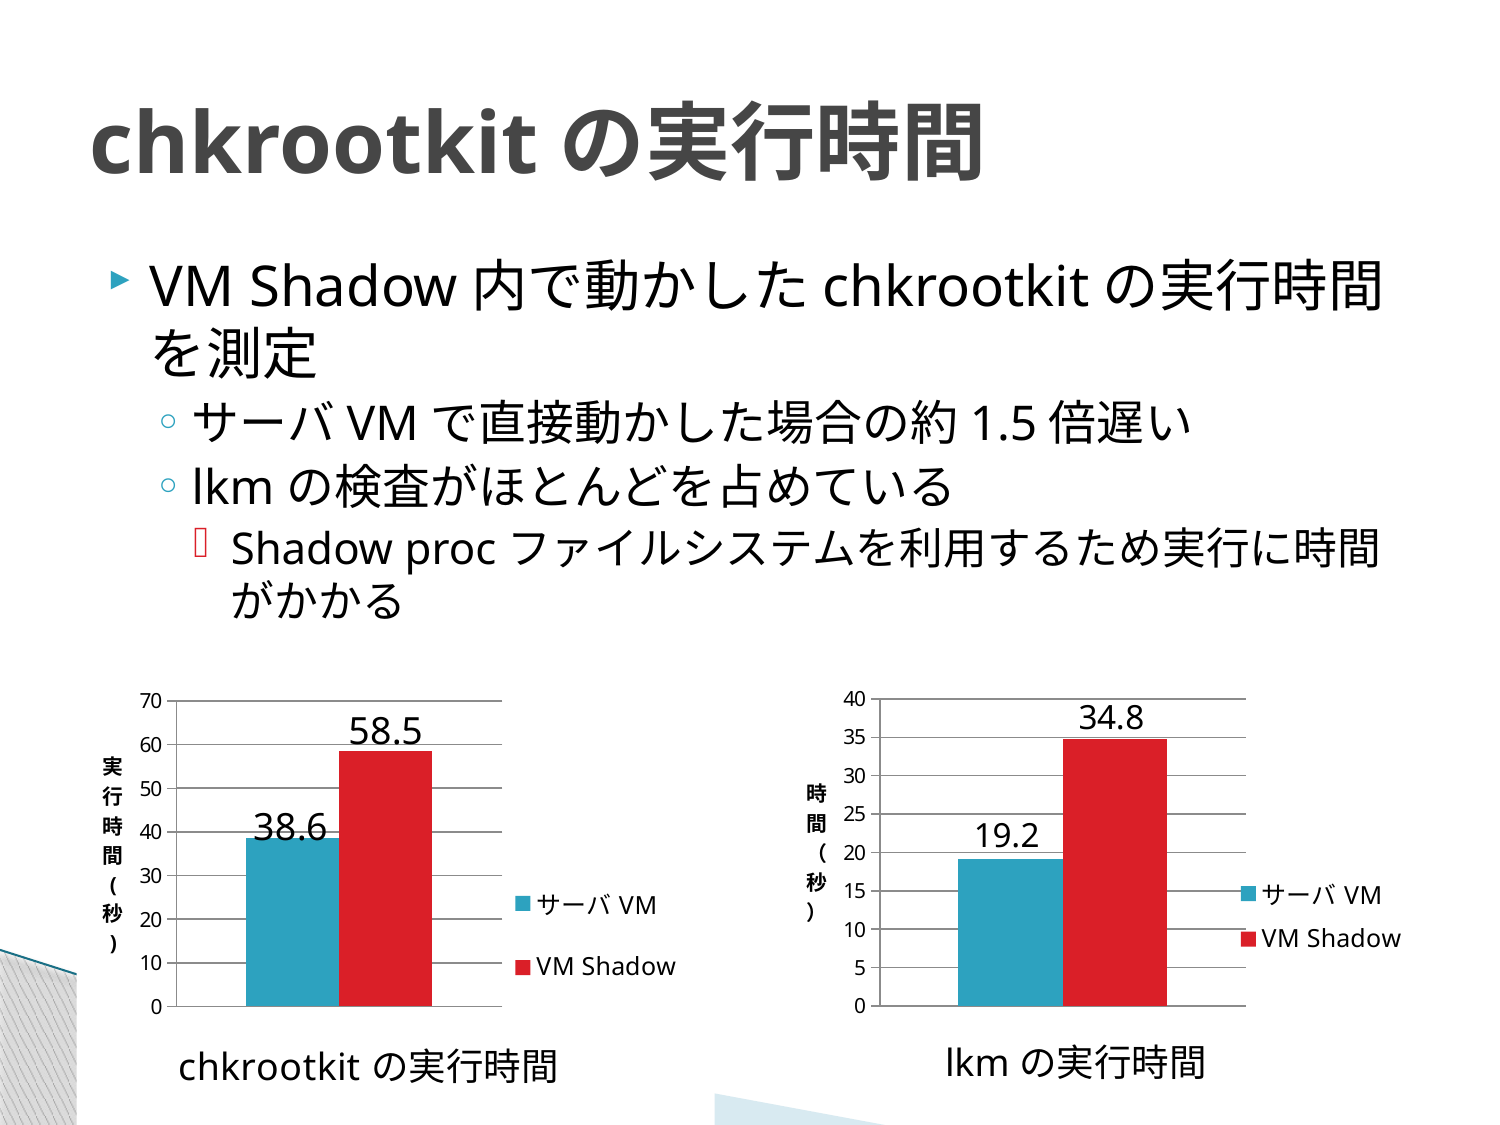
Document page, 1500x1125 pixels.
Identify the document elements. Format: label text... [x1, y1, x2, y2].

list VM Shadow内で動かしたchkrootkitの実行時間を測定 サーバVMで直接動かした場合の約1.5倍遅い lkmの検査がほとんどを占めている Shadow procファイルシステムを利用するため実行に時間がかかる [75, 243, 1425, 986]
title chkrootkitの実行時間 [75, 45, 1425, 233]
chart [773, 674, 1424, 1125]
chart [76, 674, 715, 1125]
